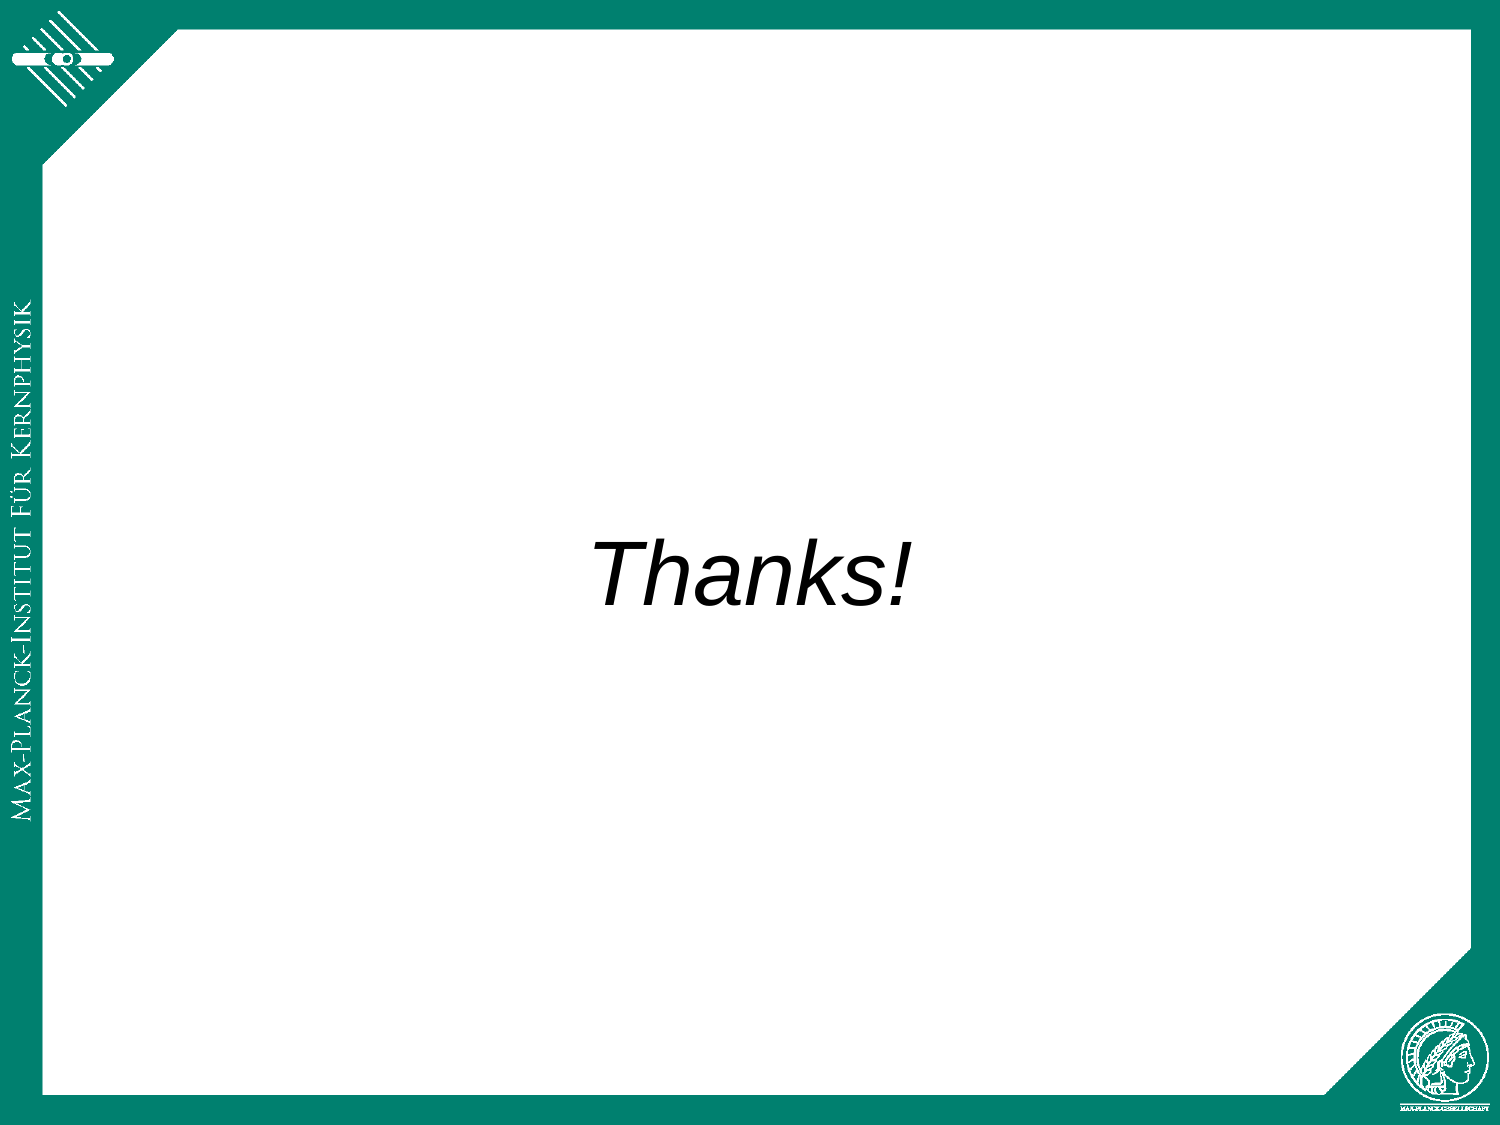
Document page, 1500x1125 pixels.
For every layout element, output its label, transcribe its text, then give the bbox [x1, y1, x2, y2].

picture [0, 0, 1500, 1125]
title Thanks! [75, 474, 1425, 663]
